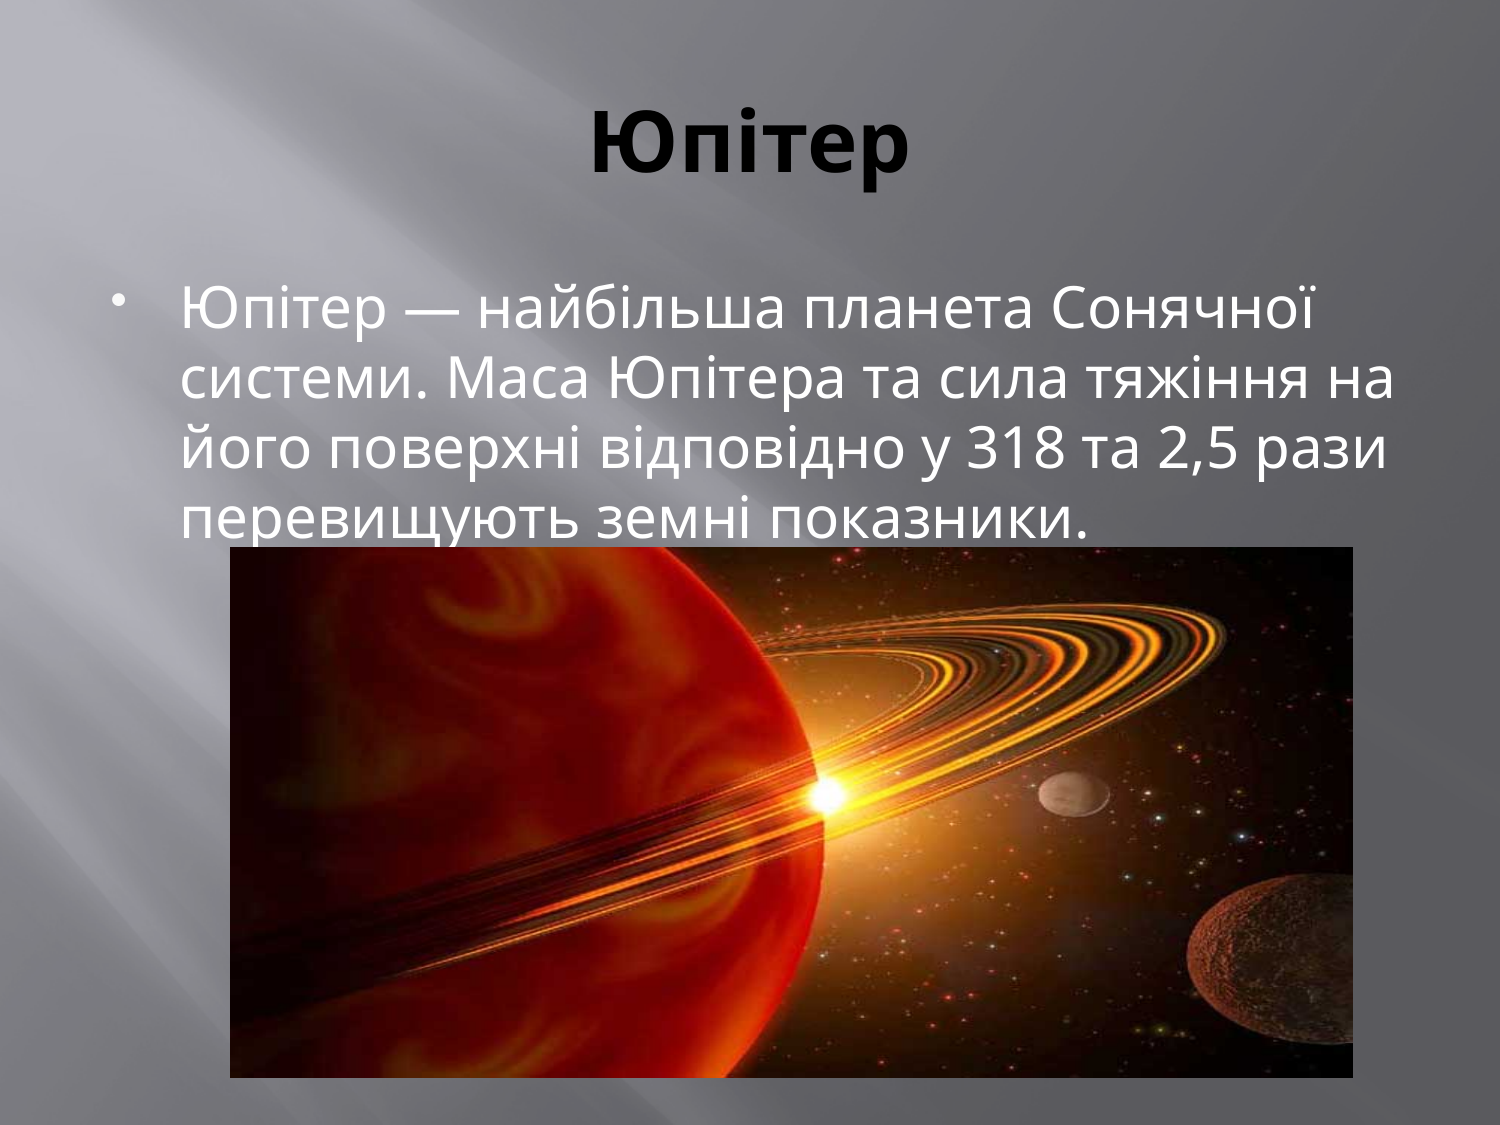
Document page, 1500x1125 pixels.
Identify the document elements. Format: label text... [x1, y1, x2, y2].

picture [229, 547, 1353, 1078]
list Юпітер — найбільша планета Сонячної системи. Маса Юпітера та сила тяжіння на його поверхні відповідно у 318 та 2,5 рази перевищують земні показники. [75, 262, 1425, 1035]
title Юпітер [75, 45, 1425, 233]
